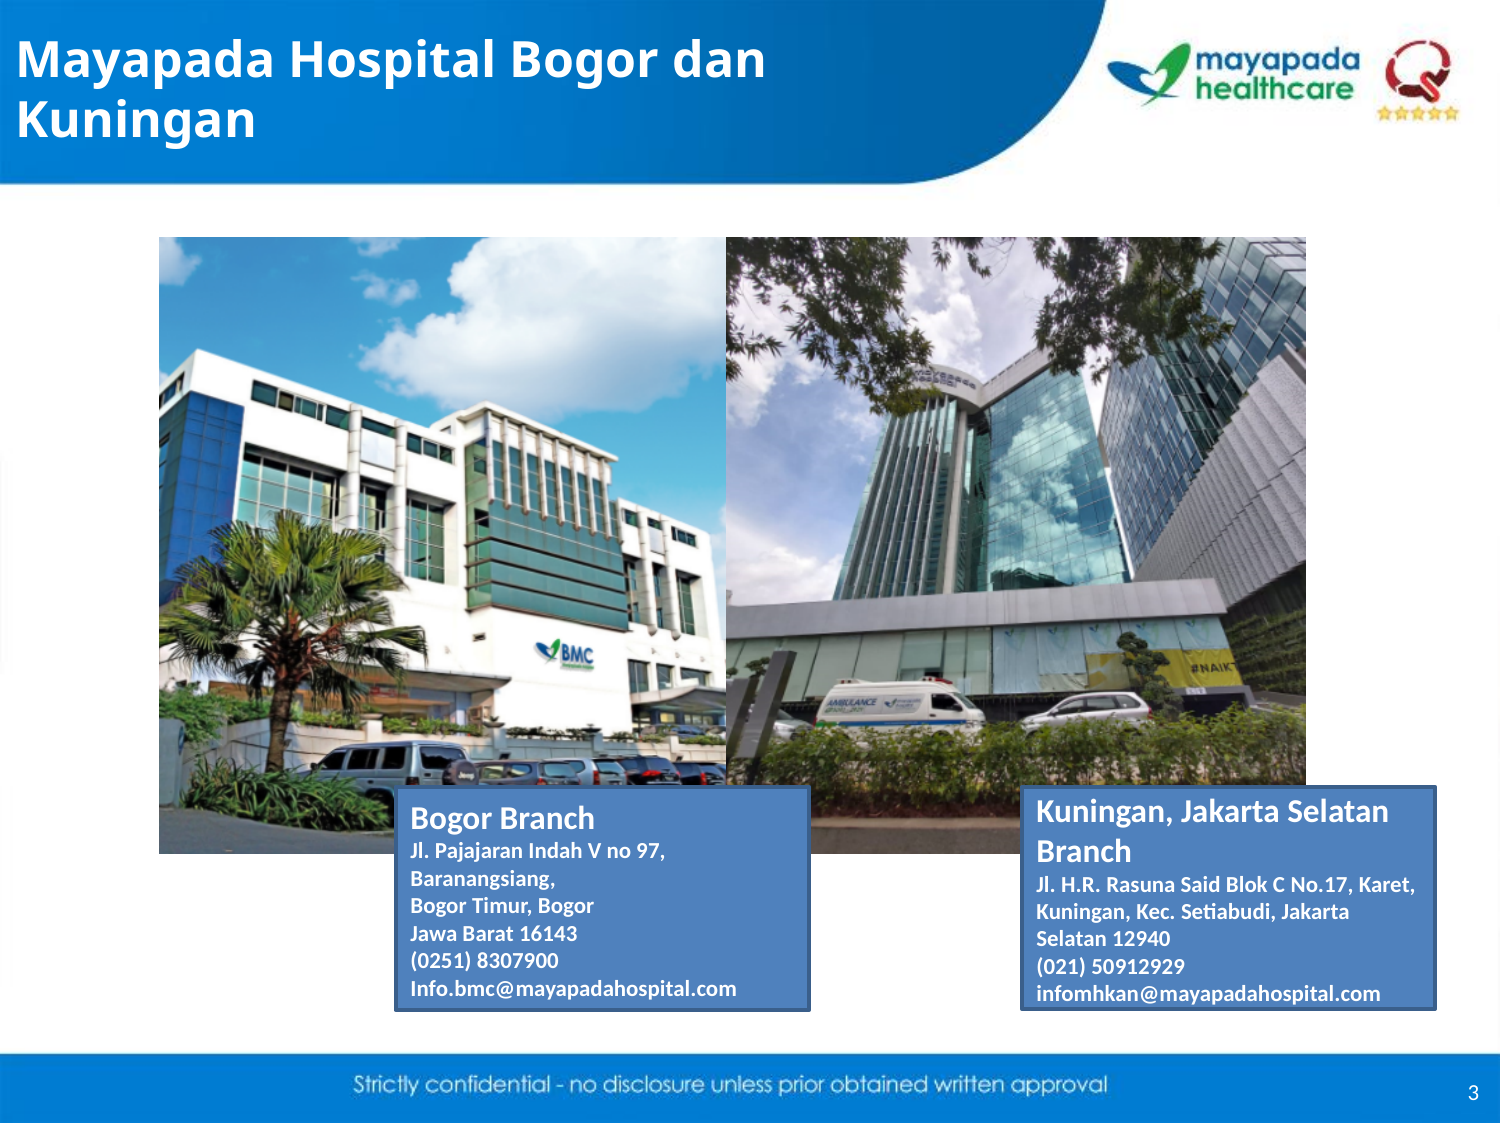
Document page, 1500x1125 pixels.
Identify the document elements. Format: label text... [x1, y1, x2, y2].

title Mayapada Hospital Bogor dan Kuningan [0, 2, 1022, 173]
text_box Bogor Branch Jl. Pajajaran Indah V no 97, Baranangsiang, Bogor Timur, Bogor Jawa Barat 16143 (0251) 8307900 Info.bmc@mayapadahospital.com [394, 862, 811, 1012]
picture [0, 0, 1500, 1123]
text_box Kuningan, Jakarta Selatan Branch Jl. H.R. Rasuna Said Blok C No.17, Karet, Kuningan, Kec. Setiabudi, Jakarta Selatan 12940 (021) 50912929 infomhkan@mayapadahospital.com [1020, 785, 1437, 1011]
